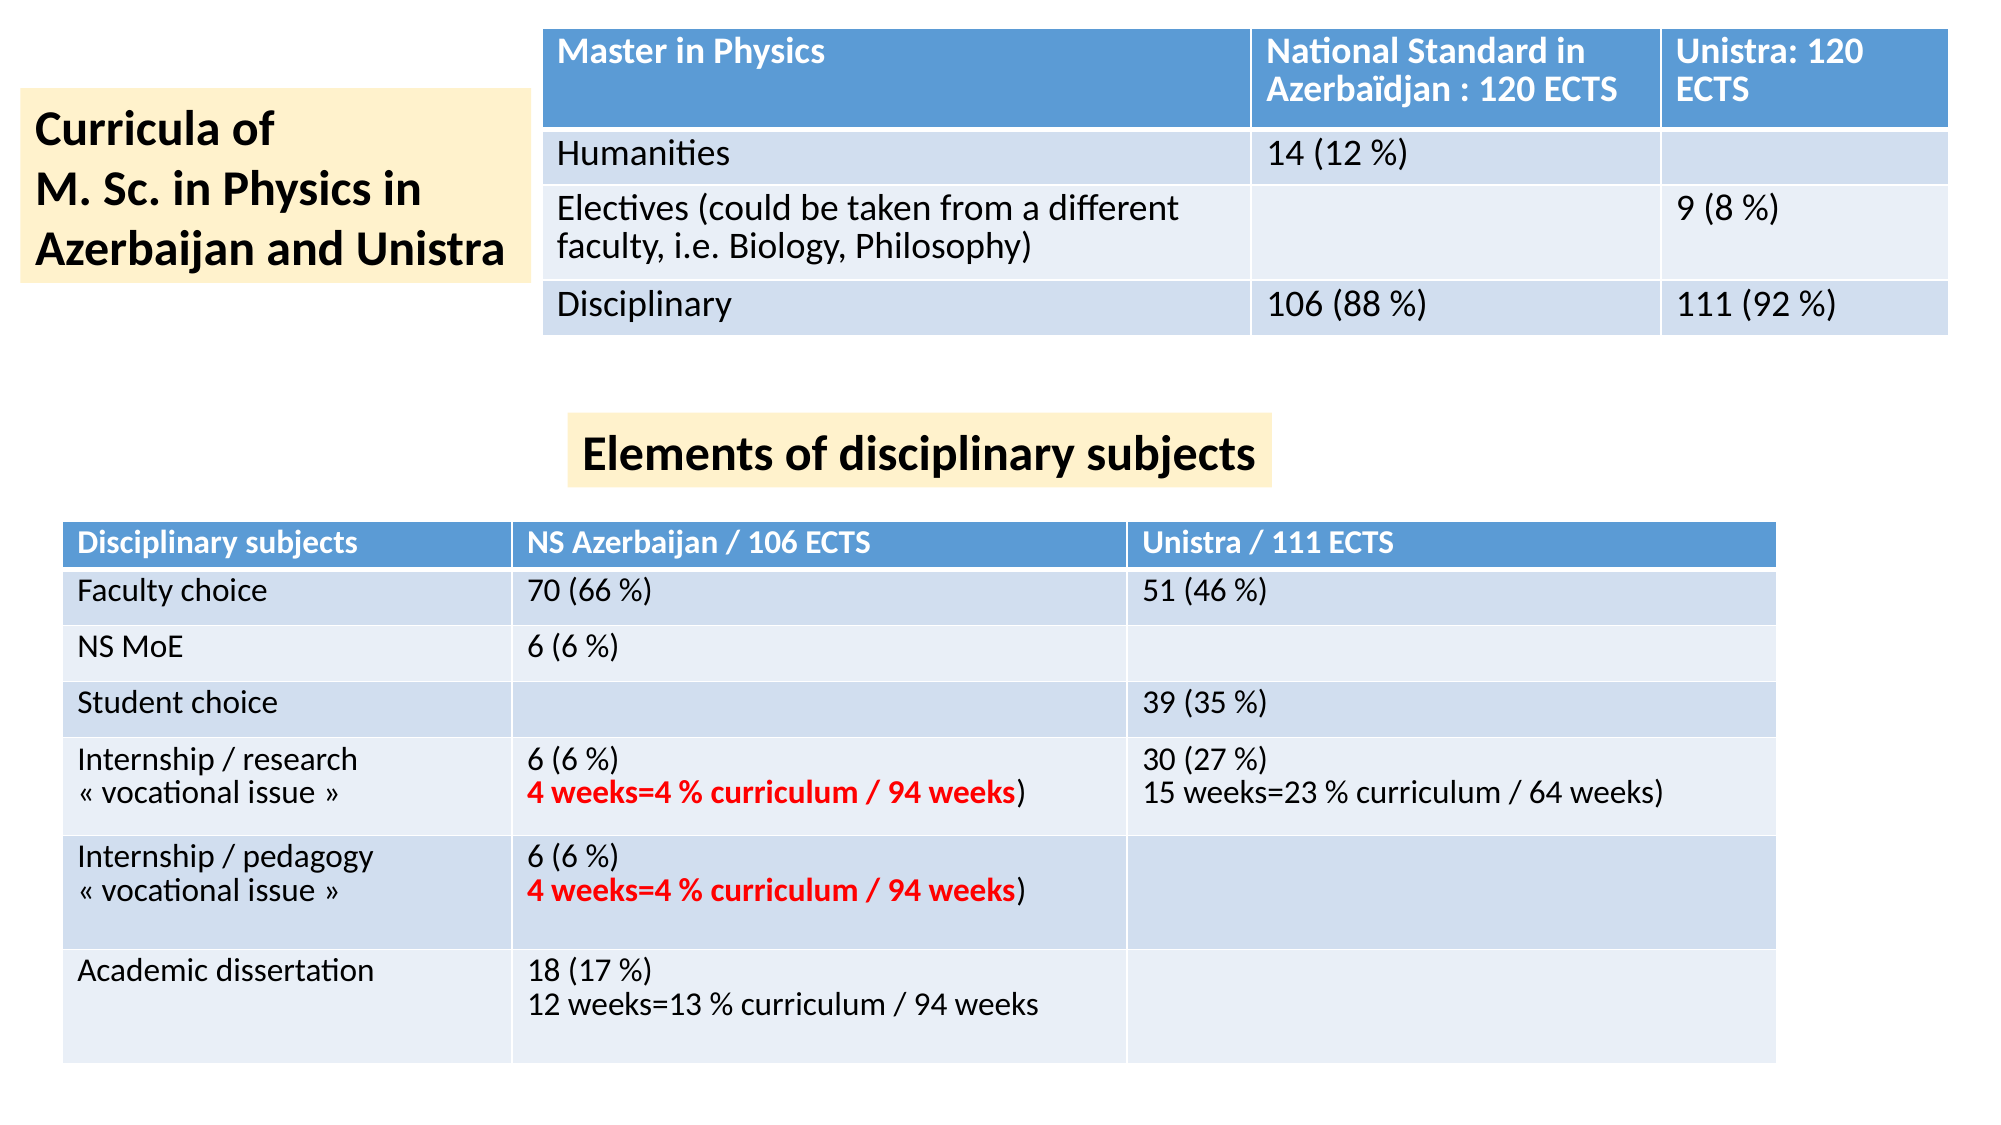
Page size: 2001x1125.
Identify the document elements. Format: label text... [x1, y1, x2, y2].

table_cell 6 (6 %) 4 weeks=4 % curriculum / 94 weeks) [513, 738, 1126, 835]
table_cell 14 (12 %) [1252, 132, 1660, 184]
table_header Disciplinary subjects [63, 522, 511, 567]
table_cell Academic dissertation [63, 950, 511, 1063]
table_cell [1662, 132, 1948, 184]
table_cell Internship / research « vocational issue » [63, 738, 511, 835]
table_cell [513, 682, 1126, 737]
table_cell 18 (17 %) 12 weeks=13 % curriculum / 94 weeks [513, 950, 1126, 1063]
table_cell Disciplinary [543, 281, 1250, 335]
table_cell Student choice [63, 682, 511, 737]
table_cell 9 (8 %) [1662, 186, 1948, 279]
table_cell 70 (66 %) [513, 572, 1126, 625]
table_cell Electives (could be taken from a different faculty, i.e. Biology, Philosophy) [543, 186, 1250, 279]
table_cell 39 (35 %) [1128, 682, 1776, 737]
table_cell Humanities [543, 132, 1250, 184]
table_header Master in Physics [543, 29, 1250, 127]
table_cell Faculty choice [63, 572, 511, 625]
table_cell 106 (88 %) [1252, 281, 1660, 335]
table_header National Standard in Azerbaïdjan : 120 ECTS [1252, 29, 1660, 127]
table_header Unistra / 111 ECTS [1128, 522, 1776, 567]
table_cell 111 (92 %) [1662, 281, 1948, 335]
table_cell 51 (46 %) [1128, 572, 1776, 625]
table_header Unistra: 120 ECTS [1662, 29, 1948, 127]
table_cell [1128, 626, 1776, 681]
text_box Elements of disciplinary subjects [567, 412, 1272, 488]
table_cell Internship / pedagogy « vocational issue » [63, 836, 511, 949]
table_cell [1128, 950, 1776, 1063]
table_cell 6 (6 %) [513, 626, 1126, 681]
table_cell 30 (27 %) 15 weeks=23 % curriculum / 64 weeks) [1128, 738, 1776, 835]
table_header NS Azerbaijan / 106 ECTS [513, 522, 1126, 567]
text_box Curricula of M. Sc. in Physics in Azerbaijan and Unistra [20, 88, 532, 283]
table_cell [1252, 186, 1660, 279]
table_cell [1128, 836, 1776, 949]
table_cell NS MoE [63, 626, 511, 681]
table_cell 6 (6 %) 4 weeks=4 % curriculum / 94 weeks) [513, 836, 1126, 949]
